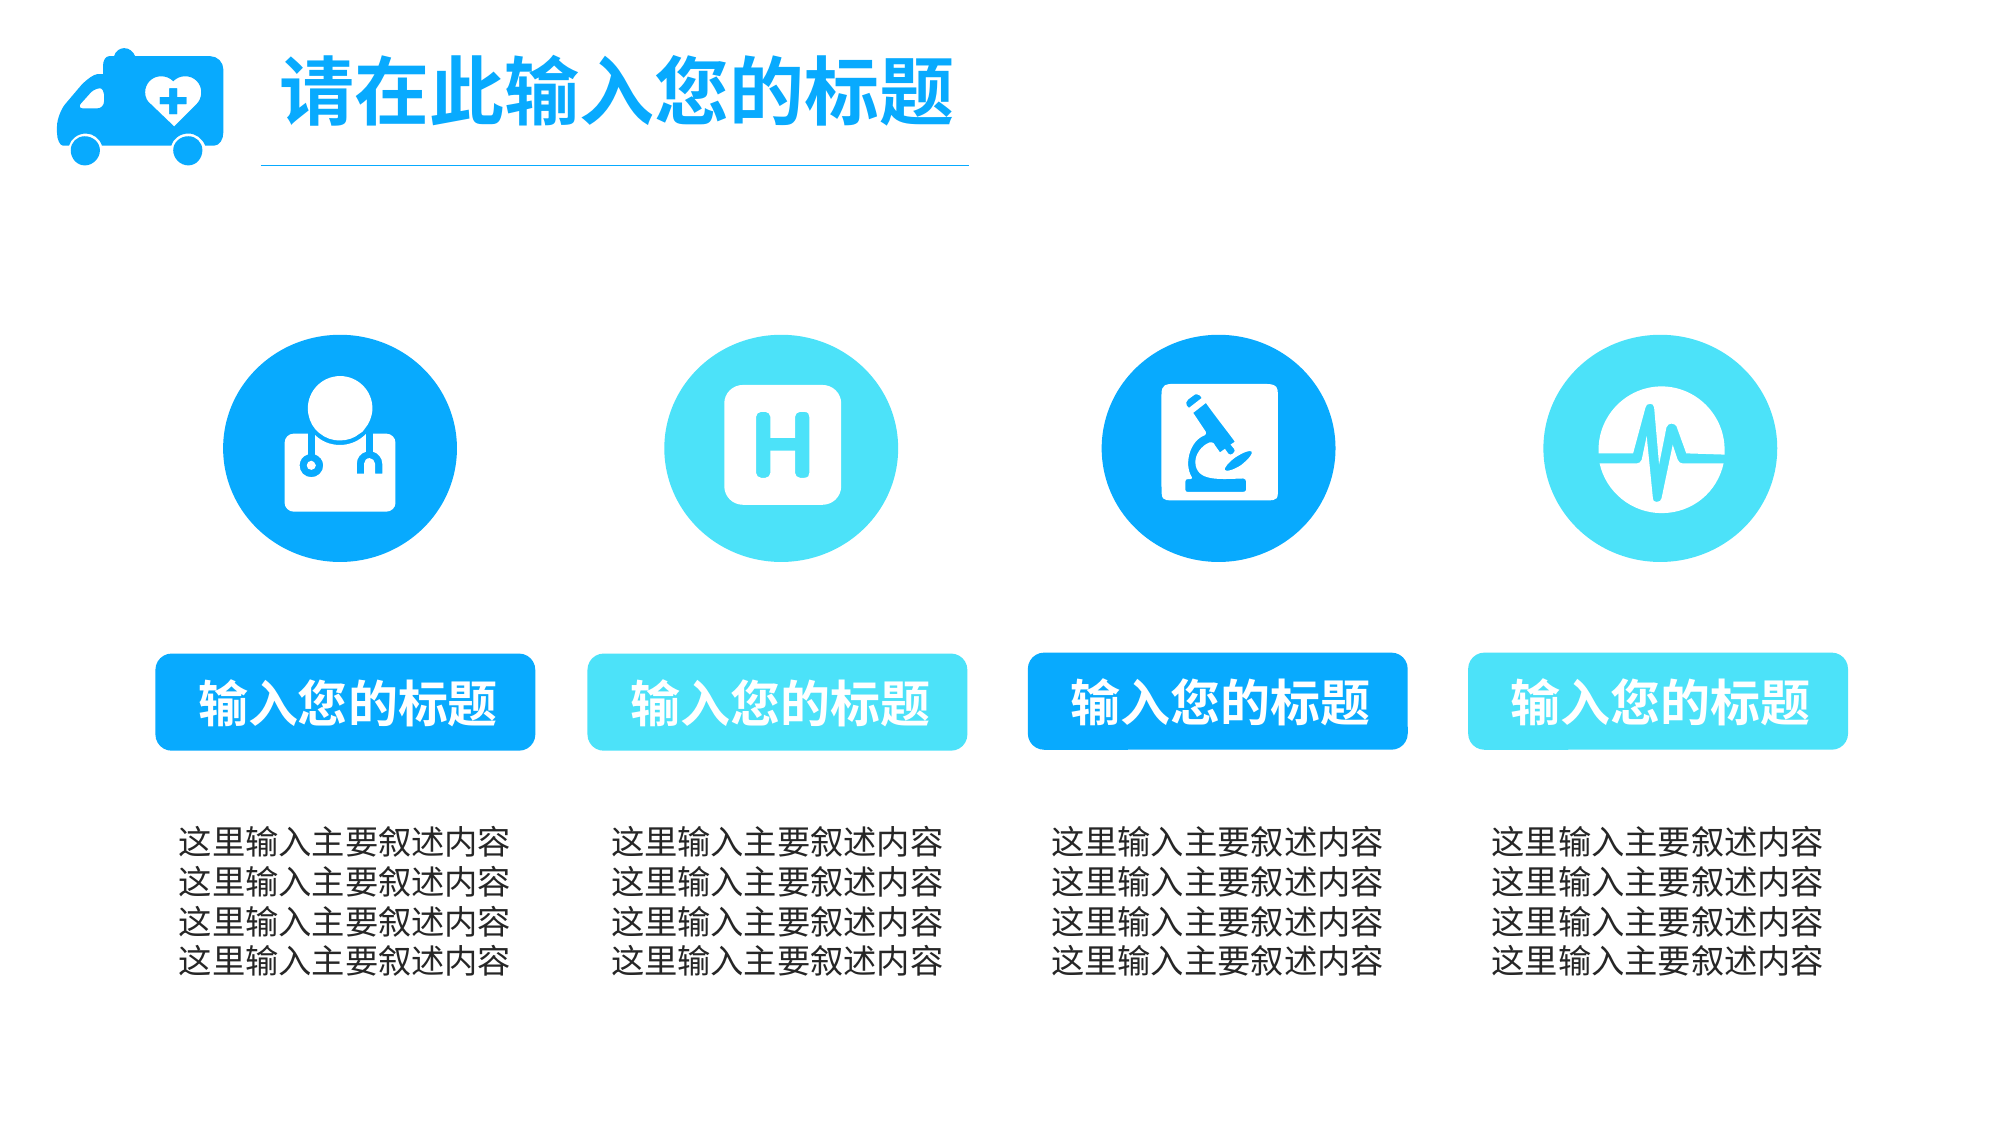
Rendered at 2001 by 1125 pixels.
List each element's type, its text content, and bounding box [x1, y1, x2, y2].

text_box 输入您的标题 [1026, 651, 1409, 751]
text_box 输入您的标题 [1467, 651, 1850, 751]
text_box 请在此输入您的标题 [265, 36, 970, 142]
text_box 这里输入主要叙述内容 这里输入主要叙述内容 这里输入主要叙述内容 这里输入主要叙述内容 [596, 813, 959, 1098]
text_box 这里输入主要叙述内容 这里输入主要叙述内容 这里输入主要叙述内容 这里输入主要叙述内容 [1036, 813, 1399, 1098]
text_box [664, 334, 899, 562]
text_box 输入您的标题 [154, 652, 537, 752]
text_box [1101, 334, 1336, 562]
text_box 这里输入主要叙述内容 这里输入主要叙述内容 这里输入主要叙述内容 这里输入主要叙述内容 [1477, 813, 1840, 1098]
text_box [56, 48, 224, 166]
text_box 这里输入主要叙述内容 这里输入主要叙述内容 这里输入主要叙述内容 这里输入主要叙述内容 [164, 813, 527, 1098]
text_box 输入您的标题 [586, 652, 969, 752]
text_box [1543, 334, 1778, 562]
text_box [223, 334, 457, 562]
